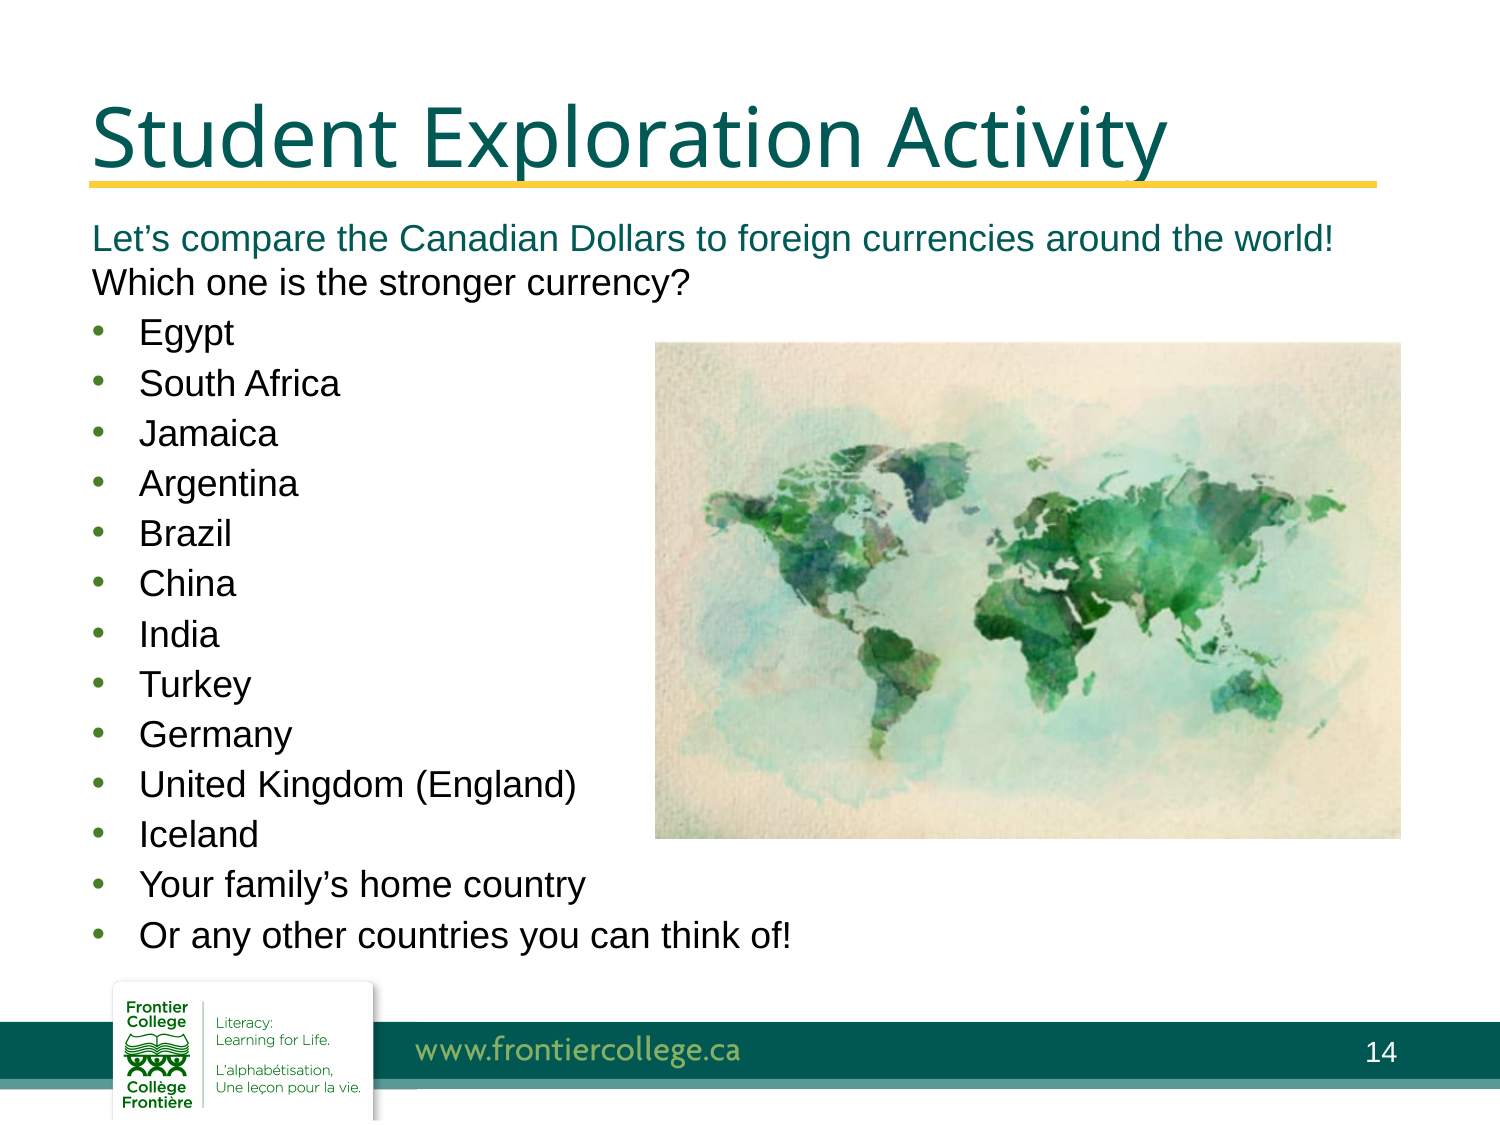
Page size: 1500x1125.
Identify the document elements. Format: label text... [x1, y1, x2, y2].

list Let’s compare the Canadian Dollars to foreign currencies around the world! Which one is the stronger currency? Egypt South Africa Jamaica Argentina Brazil China India Turkey Germany United Kingdom (England) Iceland Your family’s home country Or any other countries you can think of! [76, 208, 1377, 894]
picture [655, 340, 1401, 840]
picture [0, 973, 1500, 1121]
title Student Exploration Activity [76, 87, 1377, 200]
